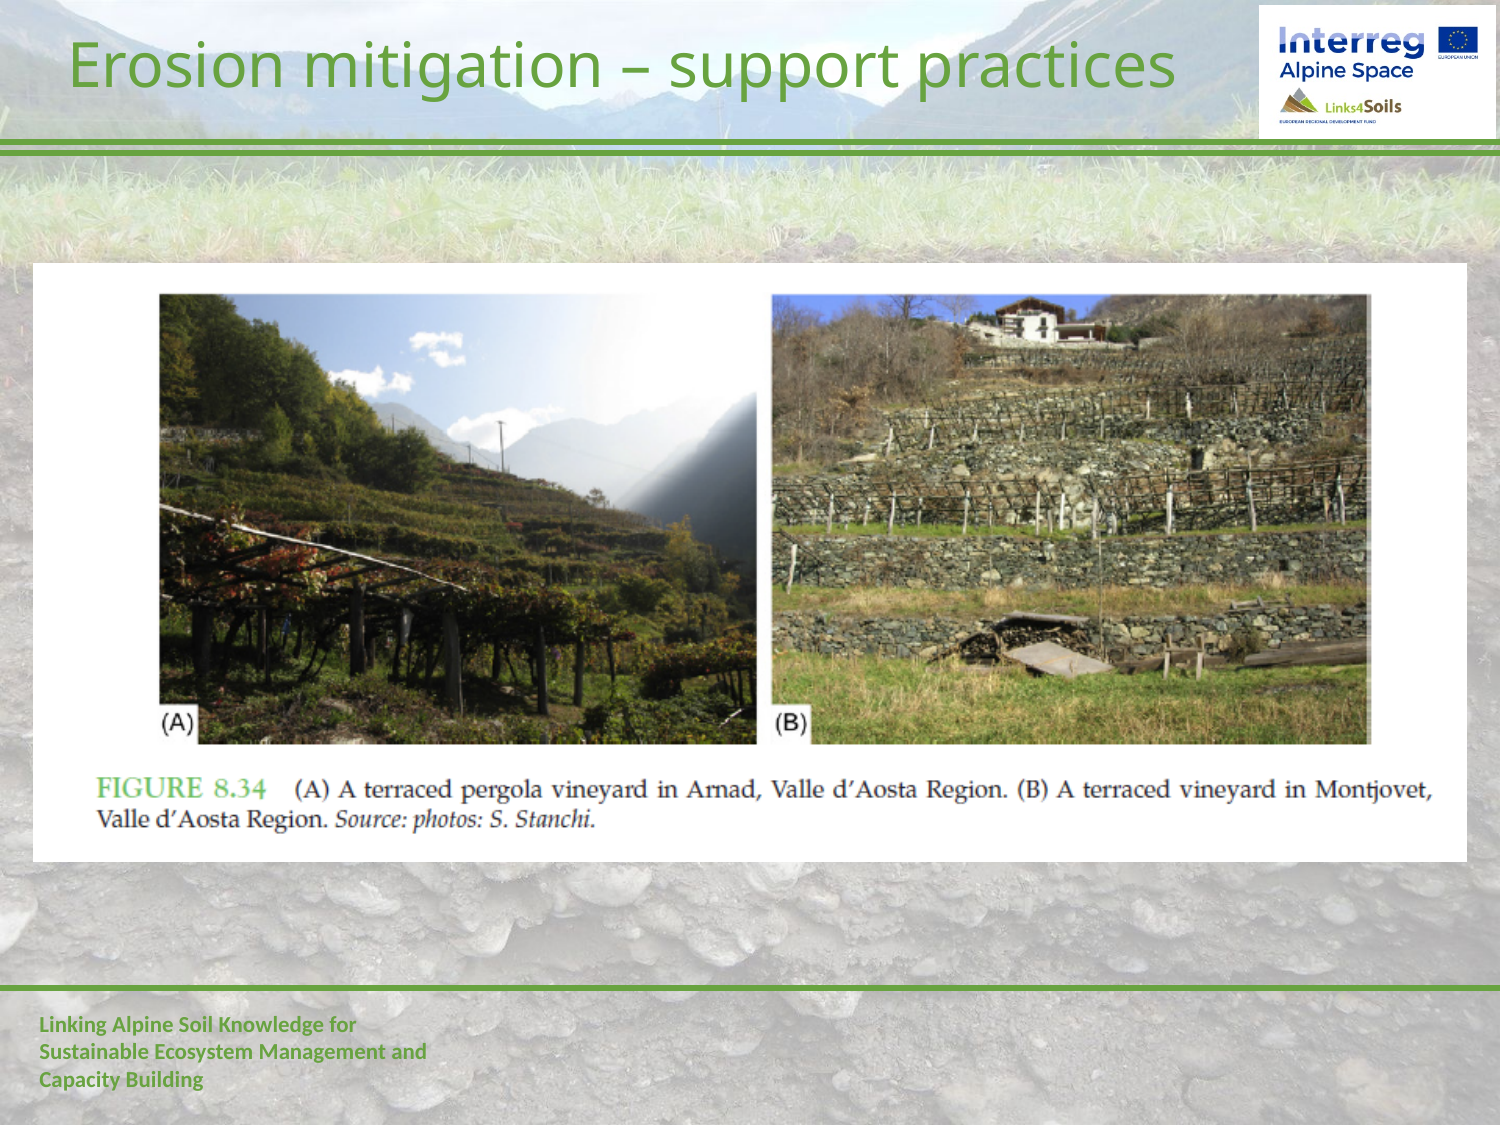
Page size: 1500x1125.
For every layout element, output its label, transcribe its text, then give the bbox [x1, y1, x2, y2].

title Erosion mitigation – support practices [0, 0, 1247, 126]
picture [0, 156, 1500, 985]
picture [0, 991, 1500, 1125]
picture [0, 145, 1500, 150]
picture [0, 0, 1500, 139]
